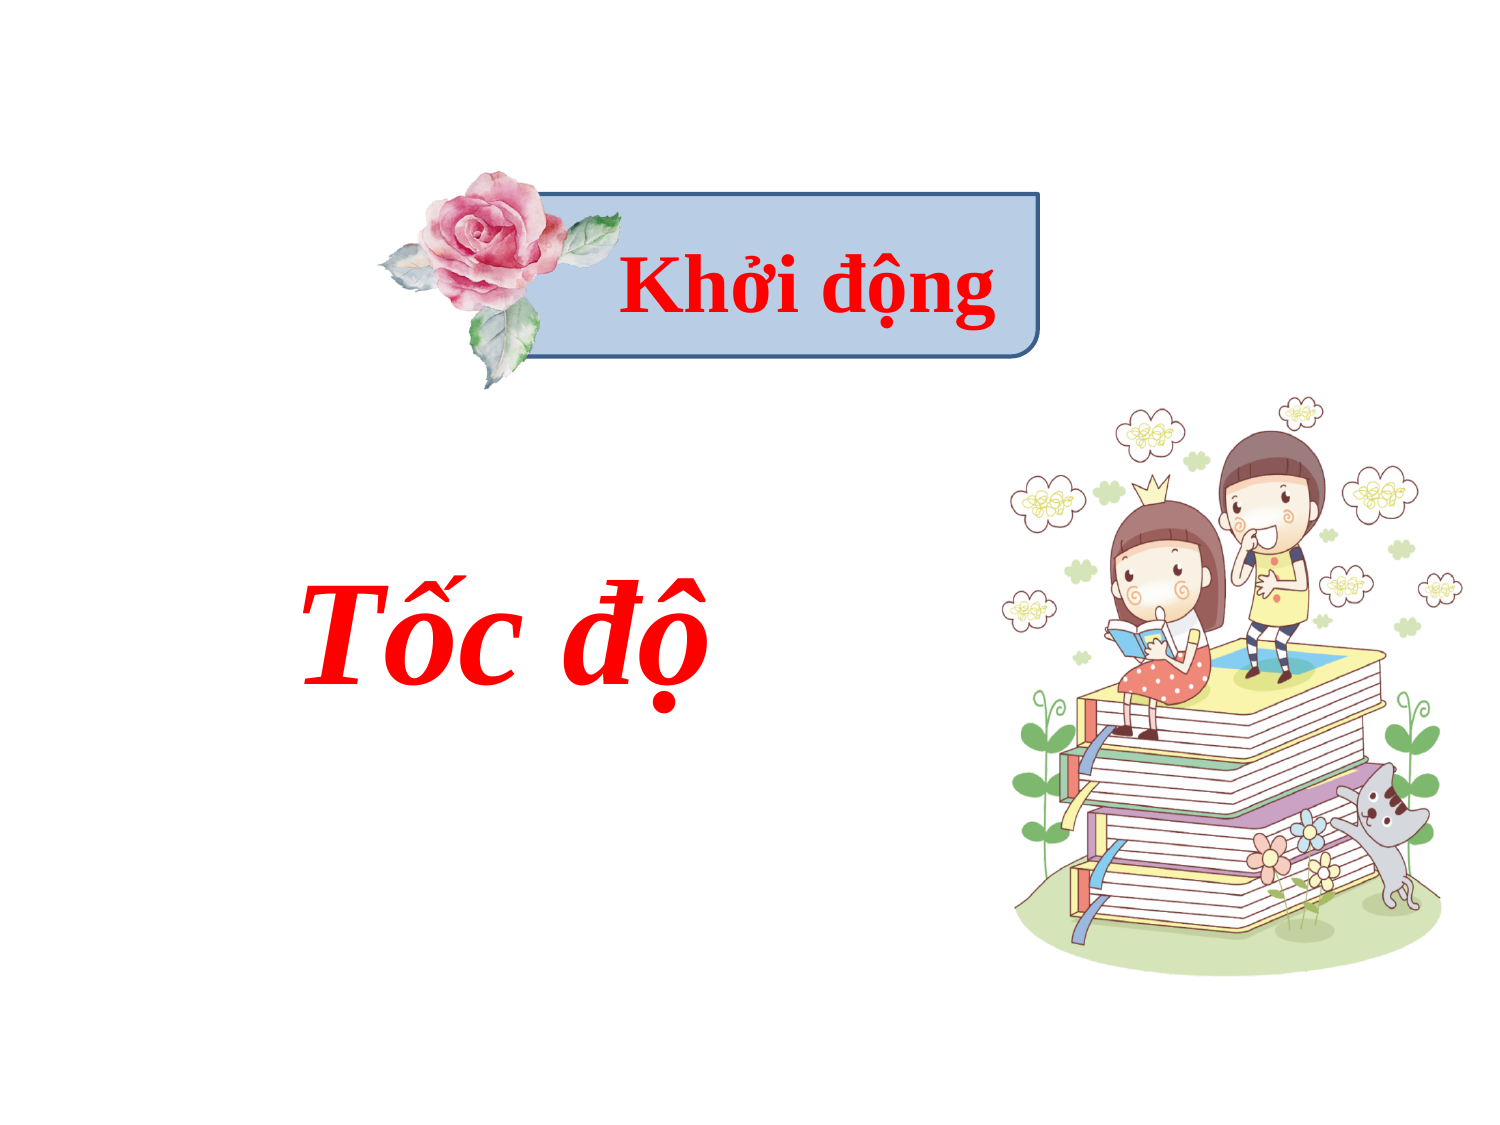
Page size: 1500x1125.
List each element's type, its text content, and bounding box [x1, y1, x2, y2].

text_box Khởi động [626, 221, 1038, 337]
picture [376, 170, 622, 390]
text_box Tốc độ [277, 527, 875, 722]
text_box [626, 191, 1040, 359]
picture [997, 384, 1466, 985]
